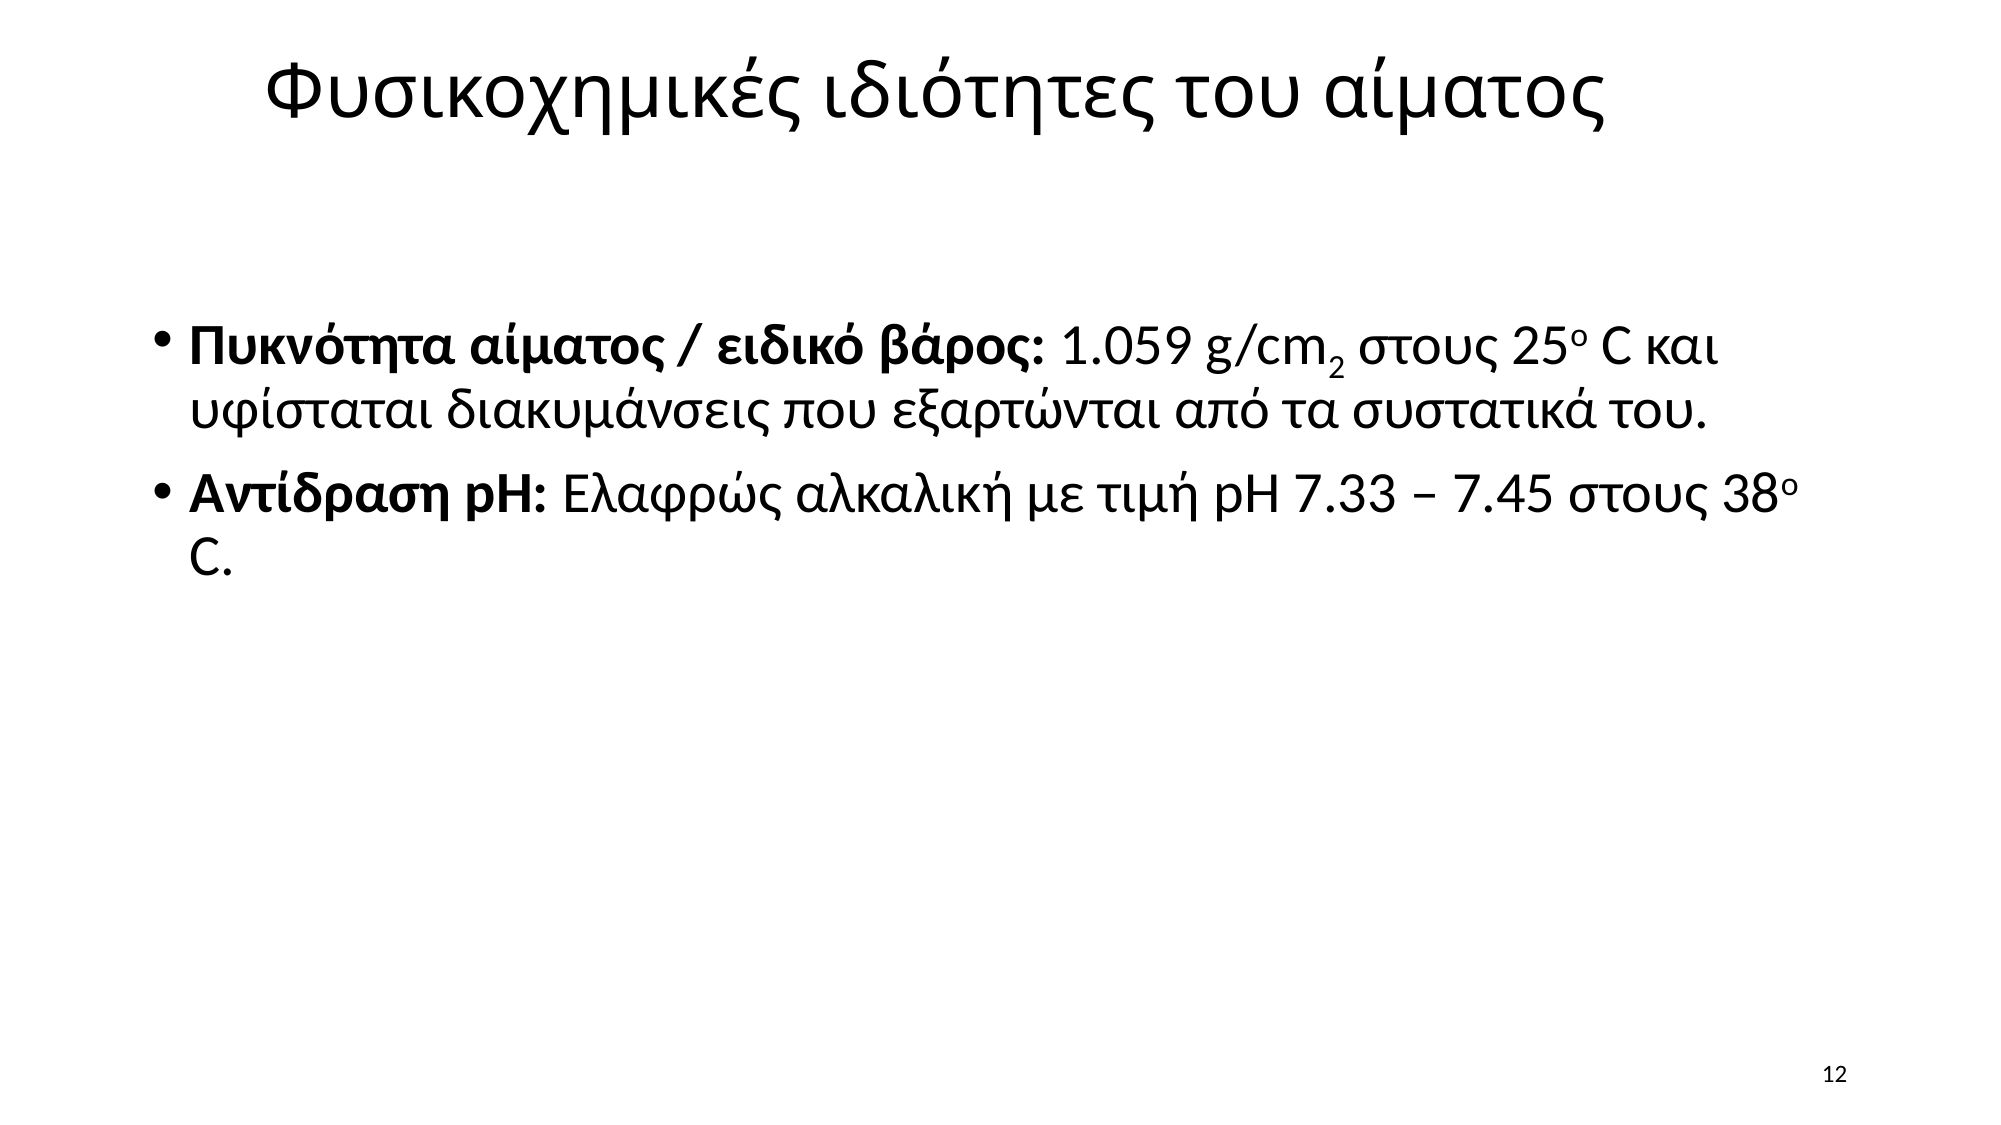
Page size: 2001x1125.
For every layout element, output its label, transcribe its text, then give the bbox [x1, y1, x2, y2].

list Πυκνότητα αίματος / ειδικό βάρος: 1.059 g/cm2 στους 25ο C και υφίσταται διακυμάνσεις που εξαρτώνται από τα συστατικά του. Αντίδραση pH: Ελαφρώς αλκαλική με τιμή pH 7.33 – 7.45 στους 38o C. [137, 299, 1863, 1014]
slide_number 12 [1412, 1042, 1863, 1103]
title Φυσικοχημικές ιδιότητες του αίματος [249, 19, 1750, 169]
